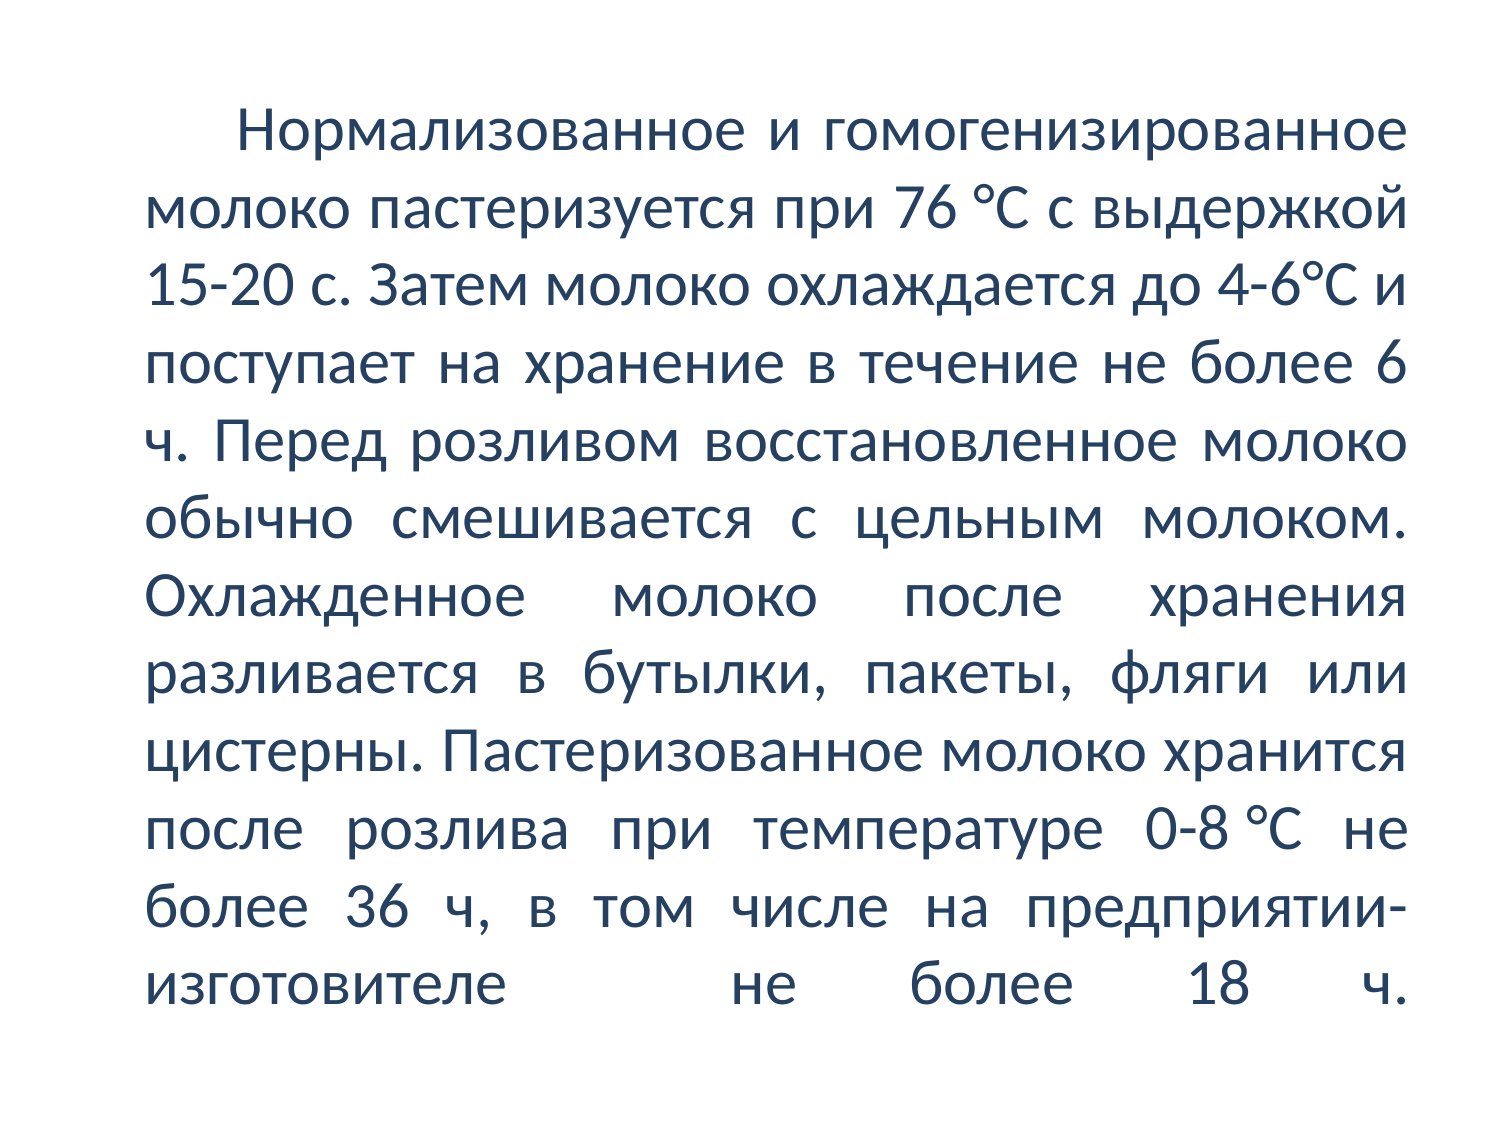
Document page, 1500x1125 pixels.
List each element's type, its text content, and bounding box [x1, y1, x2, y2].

list Нормализованное и гомогенизированное молоко пастеризуется при 76 °С с выдержкой 15-20 с. Затем молоко охлаждается до 4-6°С и поступает на хранение в течение не более 6 ч. Перед розливом восстановленное молоко обычно смешивается с цельным молоком. Охлажденное молоко после хранения разливается в бутылки, пакеты, фляги или цистерны. Пастеризованное молоко хранится после розлива при температуре 0-8 °С не более 36 ч, в том числе на предприятии-изготовителе не более 18 ч. [75, 78, 1425, 1125]
